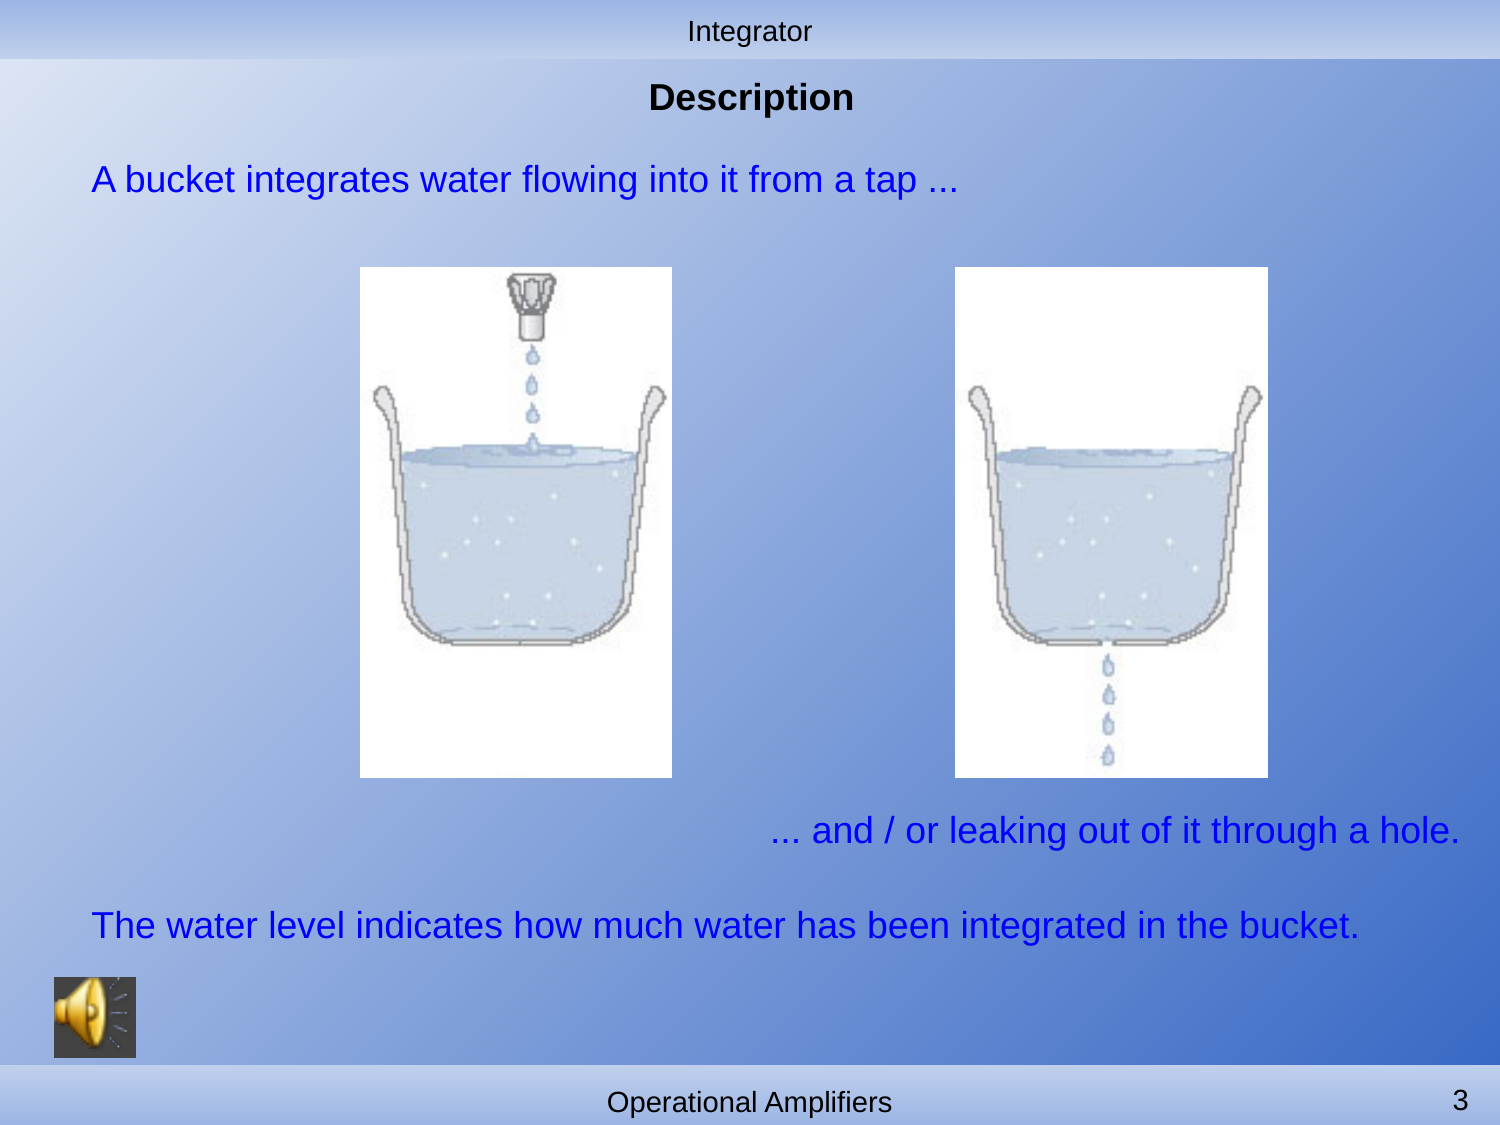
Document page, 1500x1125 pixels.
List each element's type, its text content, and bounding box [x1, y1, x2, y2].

picture [52, 975, 137, 1060]
footer Operational Amplifiers [0, 1065, 1500, 1125]
picture [955, 266, 1268, 779]
slide_number Integrator [0, 0, 1500, 59]
text_box The water level indicates how much water has been integrated in the bucket. [76, 893, 1459, 953]
title Description [76, 65, 1427, 127]
slide_number 3 [1399, 1063, 1484, 1124]
text_box ... and / or leaking out of it through a hole. [755, 798, 1482, 859]
text_box A bucket integrates water flowing into it from a tap ... [76, 147, 1436, 208]
picture [359, 266, 673, 779]
